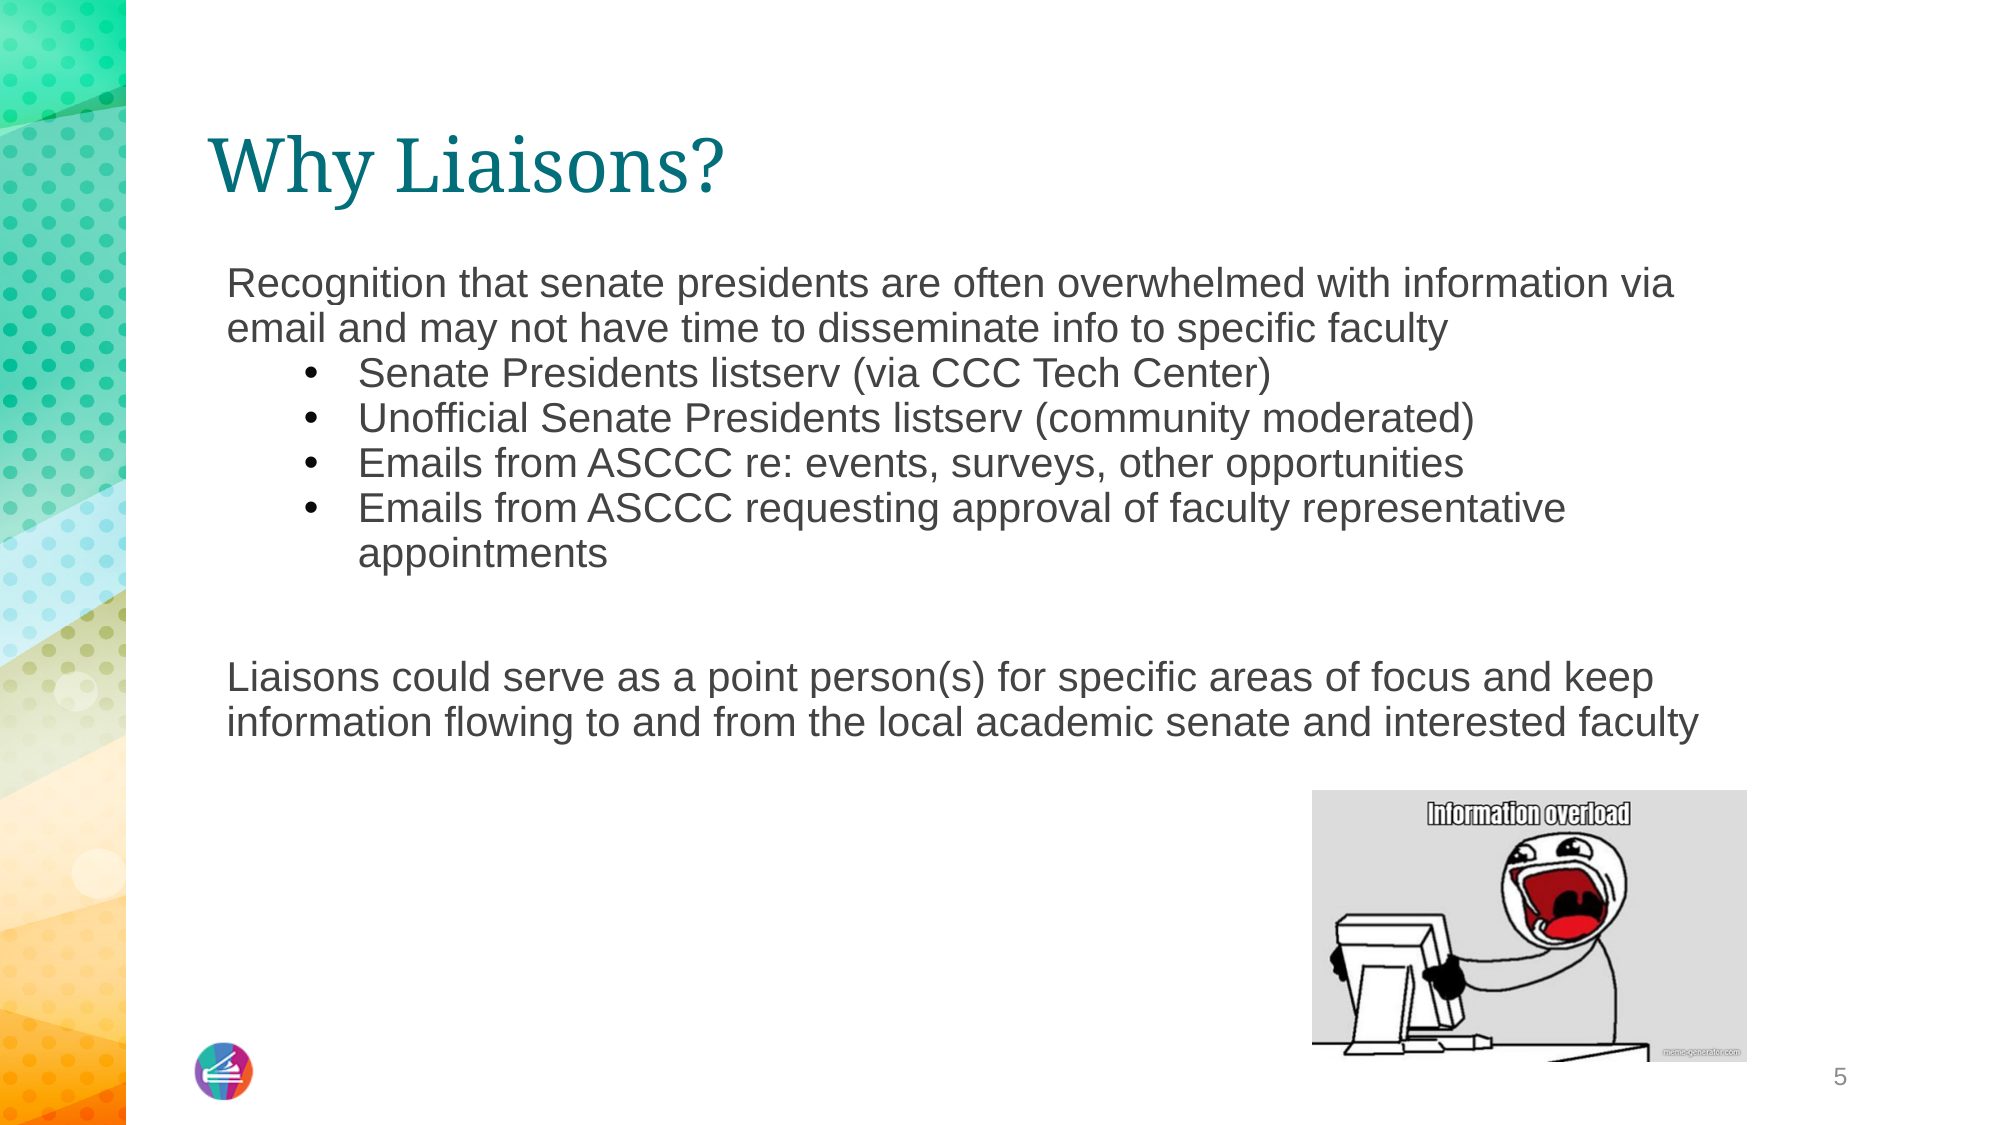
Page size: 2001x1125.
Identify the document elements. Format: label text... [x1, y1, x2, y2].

title Why Liaisons? [192, 59, 1863, 278]
picture [192, 1040, 255, 1103]
list Recognition that senate presidents are often overwhelmed with information via email and may not have time to disseminate info to specific faculty Senate Presidents listserv (via CCC Tech Center) Unofficial Senate Presidents listserv (community moderated) Emails from ASCCC re: events, surveys, other opportunities Emails from ASCCC requesting approval of faculty representative appointments Liaisons could serve as a point person(s) for specific areas of focus and keep information flowing to and from the local academic senate and interested faculty [192, 254, 1763, 1028]
picture [1311, 790, 1747, 1062]
slide_number 5 [1412, 1048, 1863, 1103]
picture [0, 0, 126, 1125]
